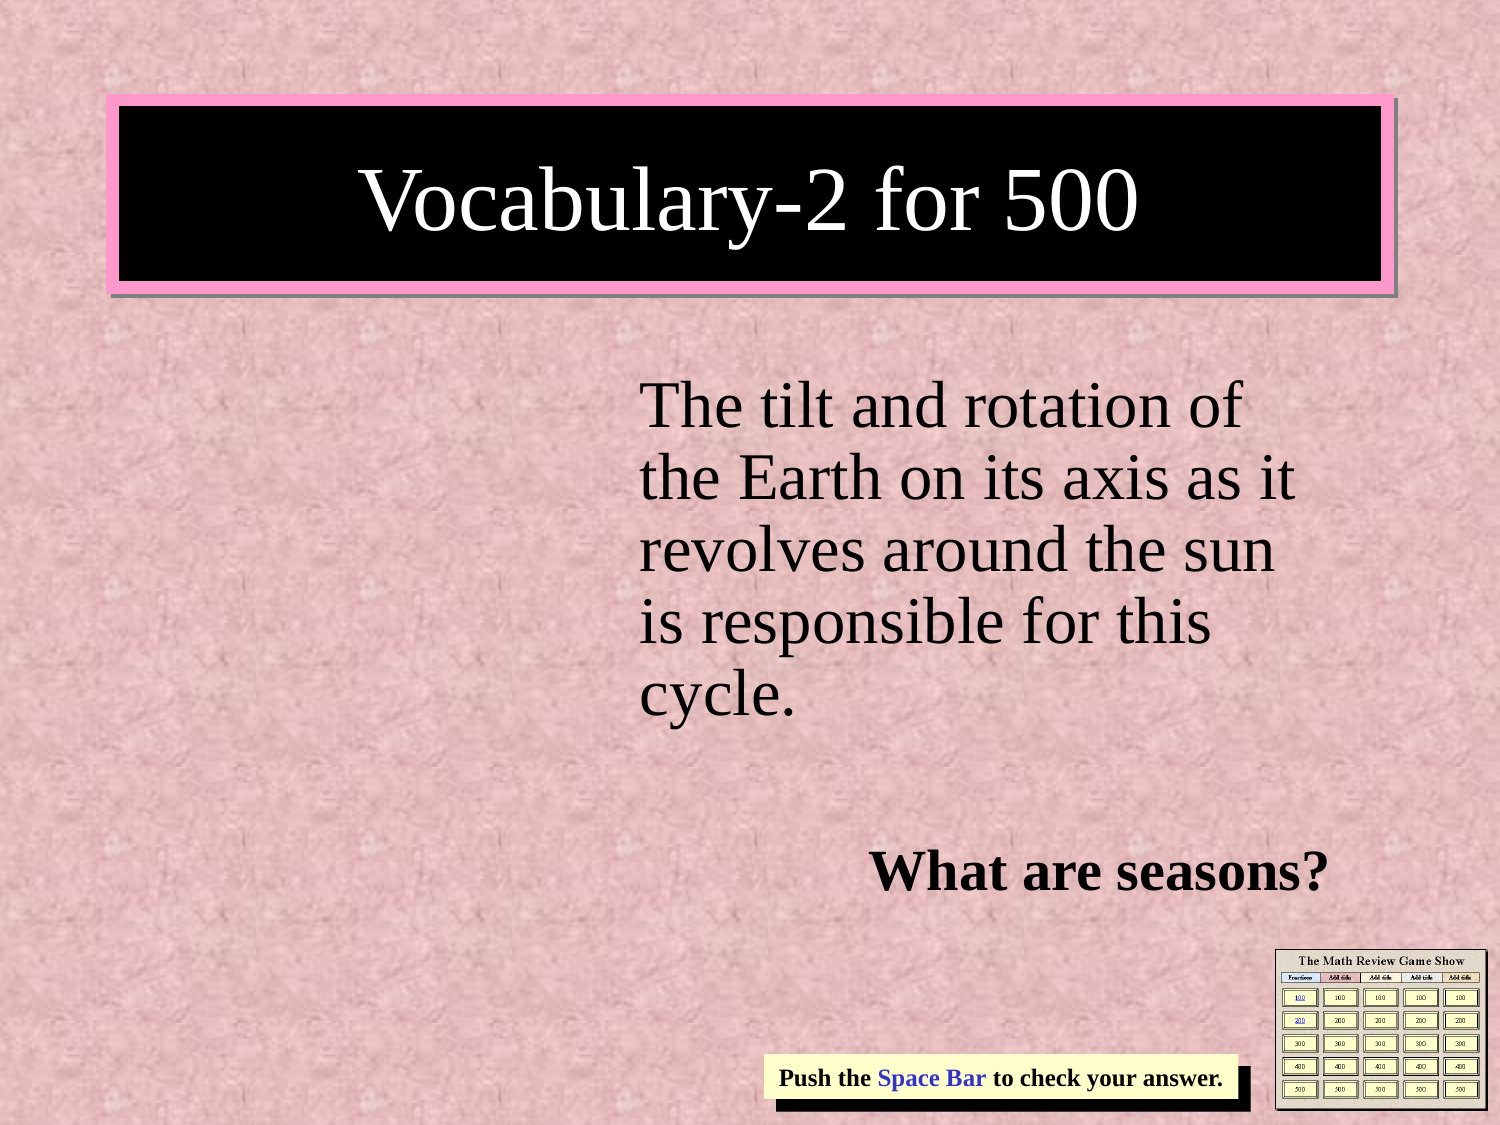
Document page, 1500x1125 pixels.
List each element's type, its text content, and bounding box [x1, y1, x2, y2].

picture [0, 0, 1500, 1125]
text_box What are seasons? [849, 825, 1350, 910]
list The tilt and rotation of the Earth on its axis as it revolves around the sun is responsible for this cycle. [624, 362, 1338, 751]
text_box Push the Space Bar to check your answer. [764, 1054, 1239, 1099]
title Vocabulary-2 for 500 [112, 99, 1388, 288]
